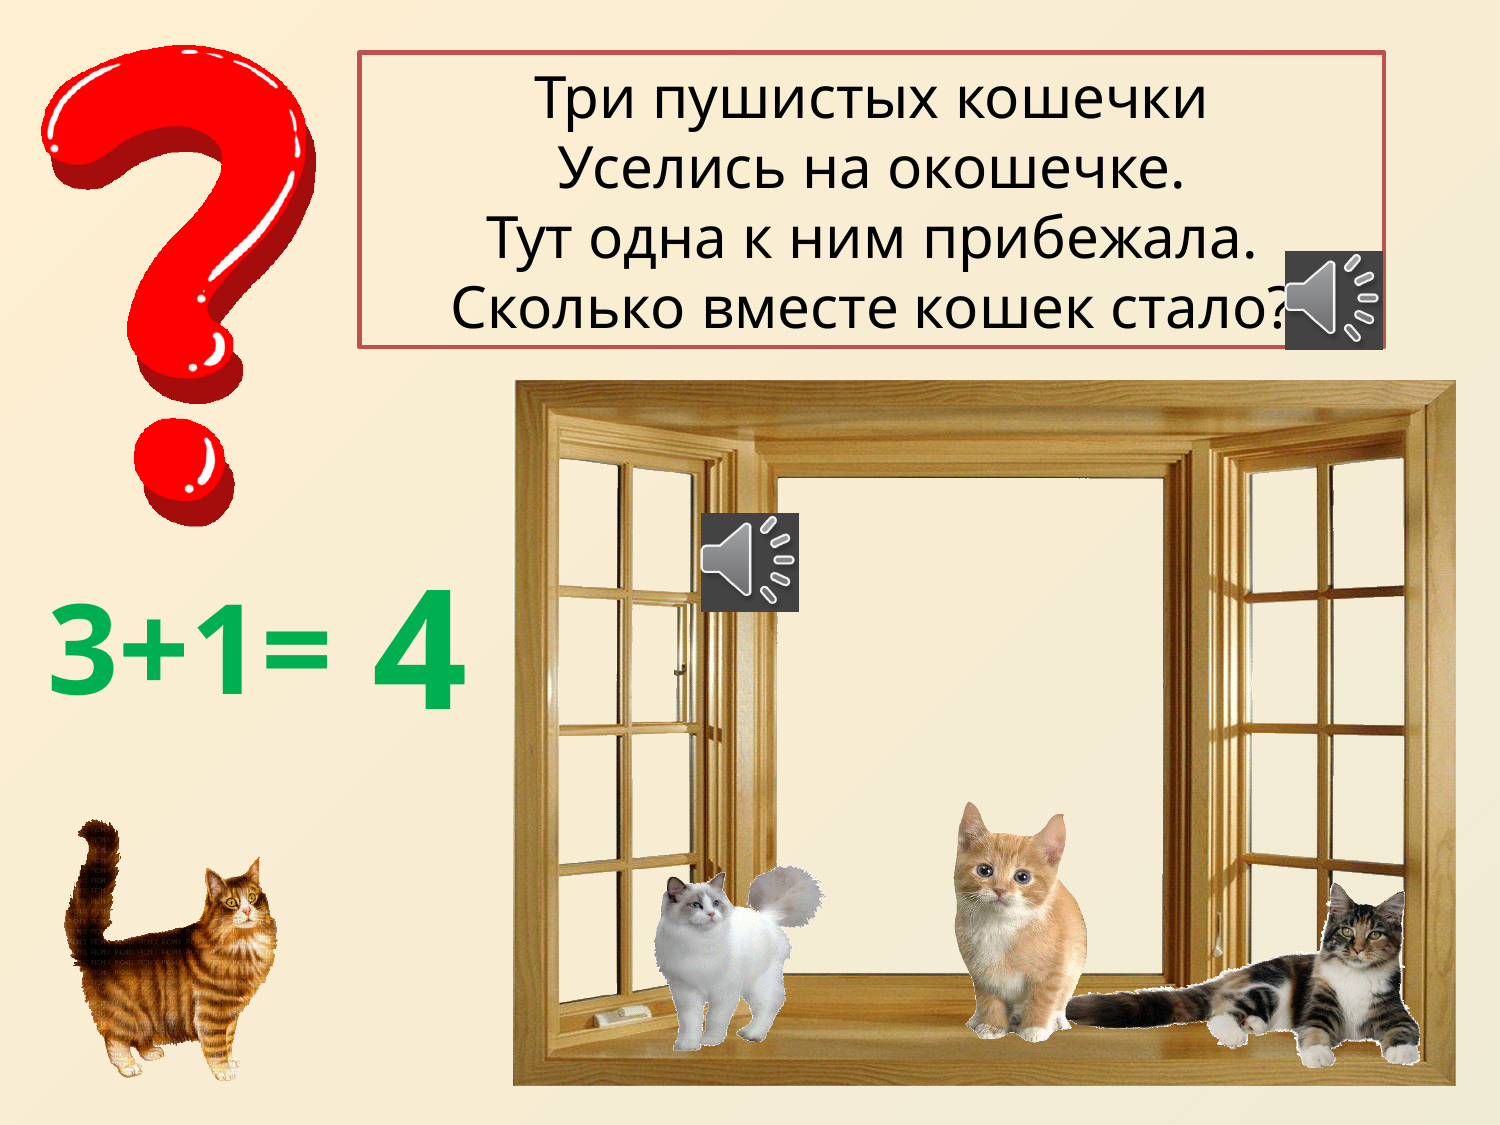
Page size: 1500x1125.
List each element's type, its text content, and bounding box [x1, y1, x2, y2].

text_box 4 [358, 535, 484, 751]
text_box Три пушистых кошечки Уселись на окошечке. Тут одна к ним прибежала. Сколько вместе кошек стало? [363, 50, 1386, 349]
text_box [699, 512, 801, 613]
picture [17, 813, 314, 1087]
picture [513, 379, 1456, 1087]
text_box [1283, 250, 1385, 351]
picture [0, 0, 360, 554]
text_box 3+1= [32, 562, 349, 727]
